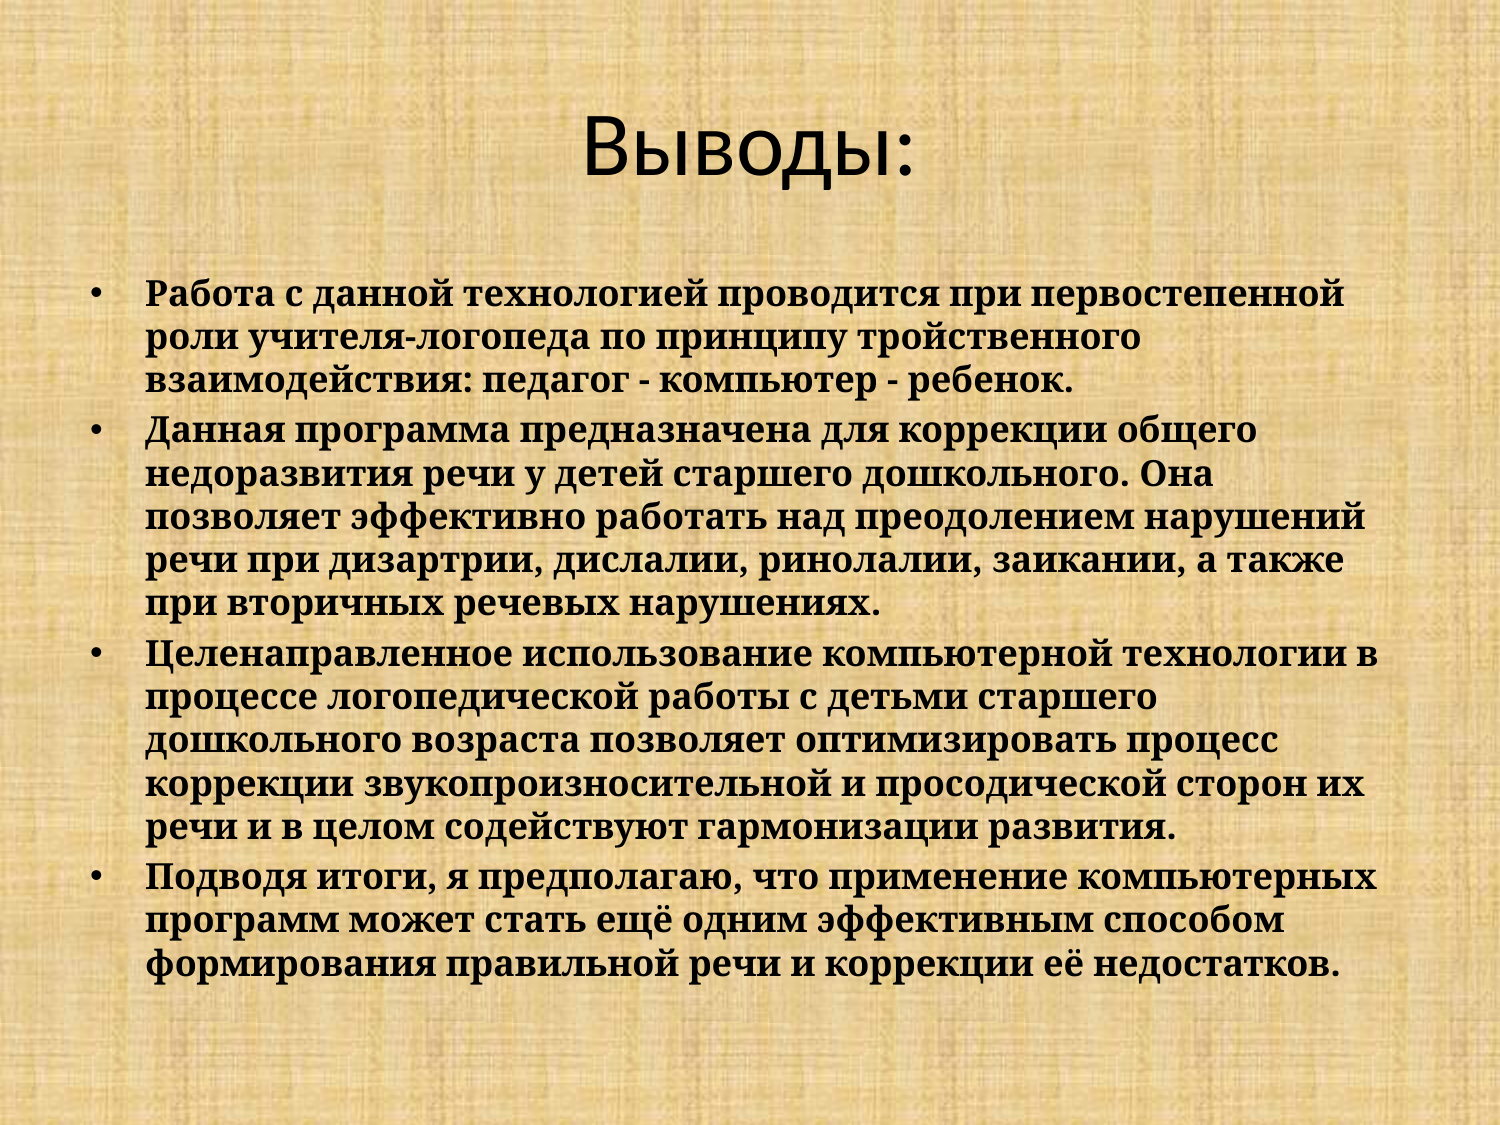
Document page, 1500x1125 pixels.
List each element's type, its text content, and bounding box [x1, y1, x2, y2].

list Работа с данной технологией проводится при первостепенной роли учителя-логопеда по принципу тройственного взаимодействия: педагог - компьютер - ребенок. Данная программа предназначена для коррекции общего недоразвития речи у детей старшего дошкольного. Она позволяет эффективно работать над преодолением нарушений речи при дизартрии, дислалии, ринолалии, заикании, а также при вторичных речевых нарушениях. Целенаправленное использование компьютерной технологии в процессе логопедической работы с детьми старшего дошкольного возраста позволяет оптимизировать процесс коррекции звукопроизносительной и просодической сторон их речи и в целом содействуют гармонизации развития. Подводя итоги, я предполагаю, что применение компьютерных программ может стать ещё одним эффективным способом формирования правильной речи и коррекции её недостатков. [75, 262, 1425, 1005]
title Выводы: [75, 45, 1425, 233]
picture [0, 0, 1500, 1125]
